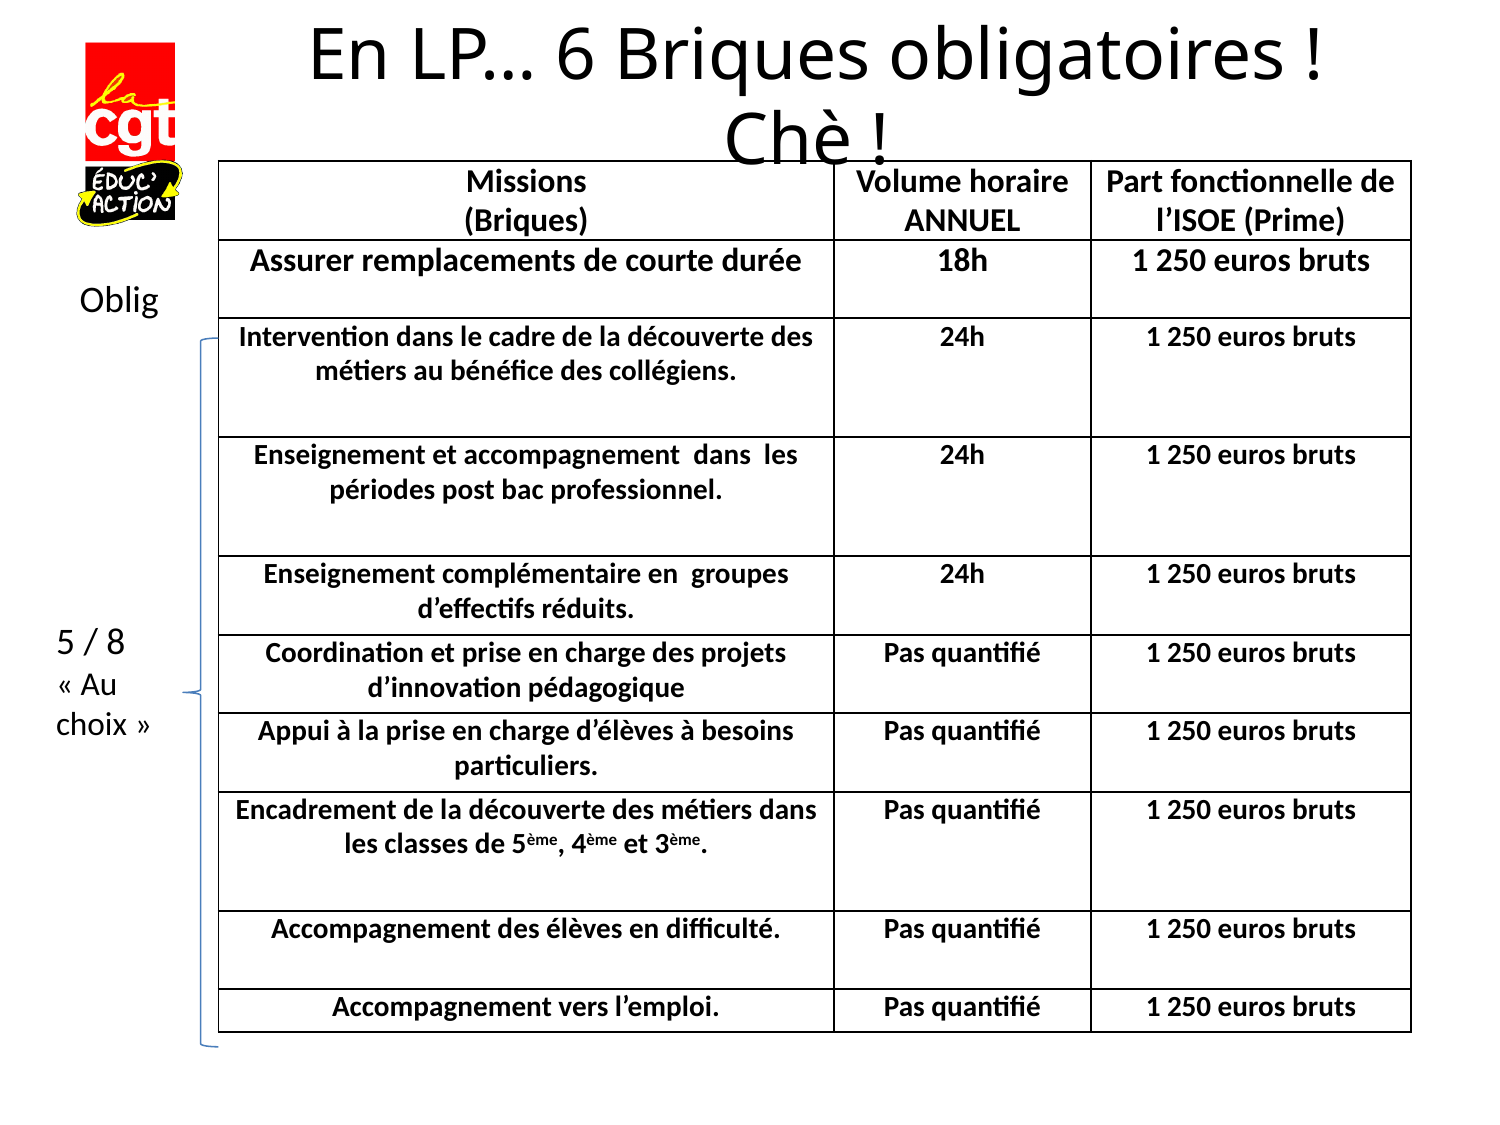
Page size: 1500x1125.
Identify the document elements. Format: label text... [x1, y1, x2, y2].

picture [76, 42, 183, 227]
table_cell Pas quantifié [835, 793, 1090, 910]
table_cell 24h [835, 438, 1090, 555]
table_cell Enseignement complémentaire en groupes d’effectifs réduits. [219, 557, 833, 634]
text_box Oblig [64, 267, 195, 327]
table_cell 24h [835, 557, 1090, 634]
table_header Part fonctionnelle de l’ISOE (Prime) [1092, 162, 1410, 239]
table_cell 1 250 euros bruts [1092, 241, 1410, 317]
table_cell Encadrement de la découverte des métiers dans les classes de 5ème, 4ème et 3ème. [219, 793, 833, 910]
table_cell Accompagnement vers l’emploi. [219, 990, 833, 1031]
table_cell 1 250 euros bruts [1092, 438, 1410, 555]
table_cell Appui à la prise en charge d’élèves à besoins particuliers. [219, 714, 833, 791]
table_header Volume horaire ANNUEL [835, 162, 1090, 239]
table_cell 1 250 euros bruts [1092, 990, 1410, 1031]
table_cell Pas quantifié [835, 990, 1090, 1031]
table_cell 1 250 euros bruts [1092, 557, 1410, 634]
table_cell Enseignement et accompagnement dans les périodes post bac professionnel. [219, 438, 833, 555]
text_box 5 / 8 « Au choix » [41, 609, 172, 750]
table_cell 1 250 euros bruts [1092, 714, 1410, 791]
table_cell 1 250 euros bruts [1092, 636, 1410, 712]
text_box [182, 337, 219, 1048]
table_header Missions (Briques) [219, 162, 833, 239]
table_cell Accompagnement des élèves en difficulté. [219, 912, 833, 988]
title En LP… 6 Briques obligatoires ! Chè ! [218, 0, 1414, 188]
table_cell Assurer remplacements de courte durée [219, 241, 833, 317]
table_cell 1 250 euros bruts [1092, 793, 1410, 910]
table_cell Coordination et prise en charge des projets d’innovation pédagogique [219, 636, 833, 712]
table_cell Pas quantifié [835, 636, 1090, 712]
table_cell Pas quantifié [835, 912, 1090, 988]
table_cell Intervention dans le cadre de la découverte des métiers au bénéfice des collégiens. [219, 319, 833, 436]
table_cell 24h [835, 319, 1090, 436]
table_cell Pas quantifié [835, 714, 1090, 791]
table_cell 18h [835, 241, 1090, 317]
table_cell 1 250 euros bruts [1092, 912, 1410, 988]
table_cell 1 250 euros bruts [1092, 319, 1410, 436]
